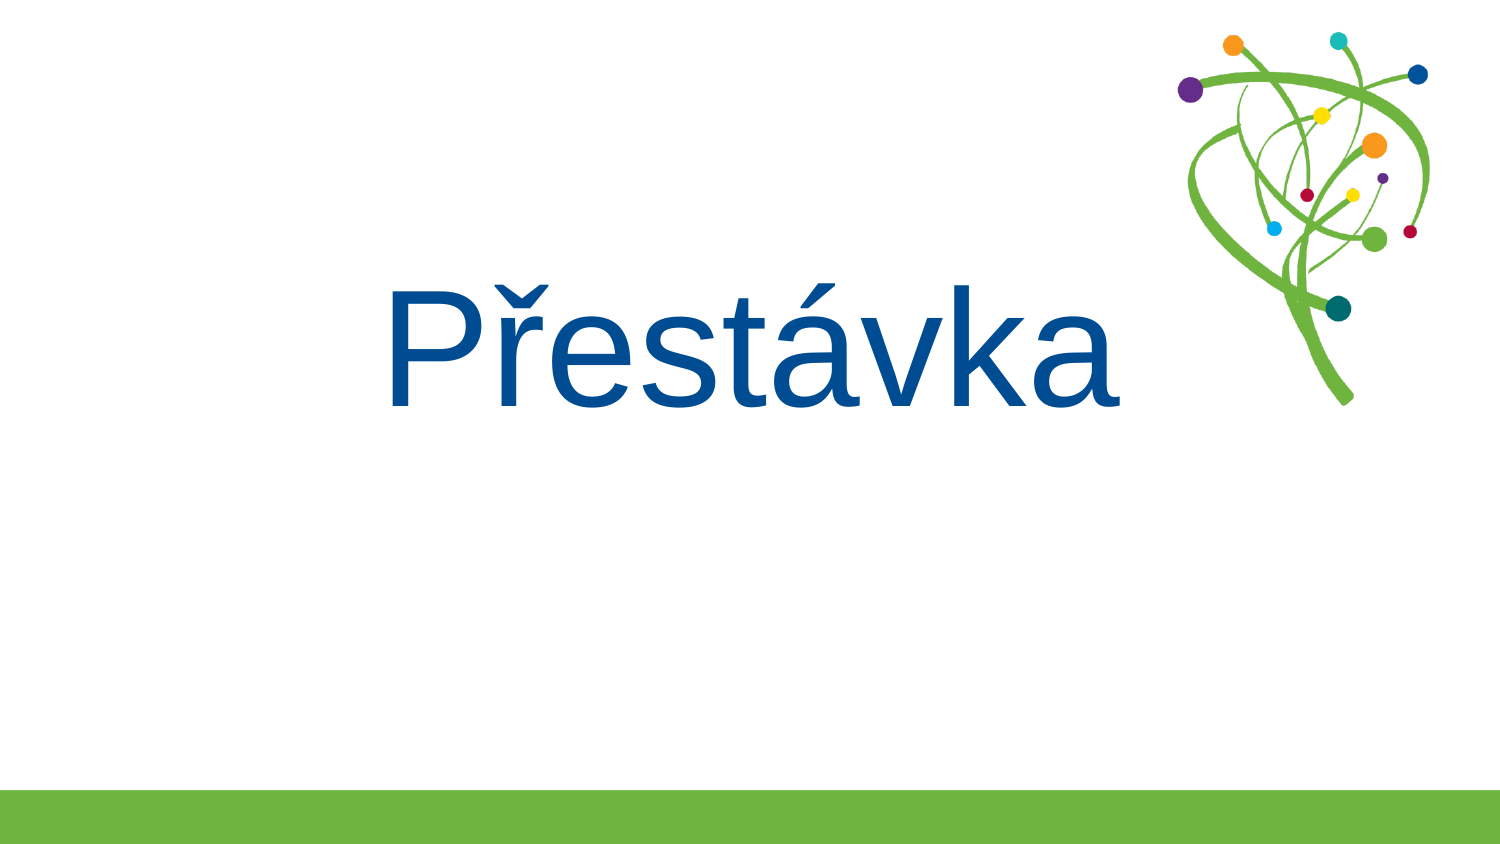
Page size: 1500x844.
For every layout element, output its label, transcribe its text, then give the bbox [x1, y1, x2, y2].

picture [0, 0, 1500, 844]
text_box Přestávka [76, 232, 1424, 448]
